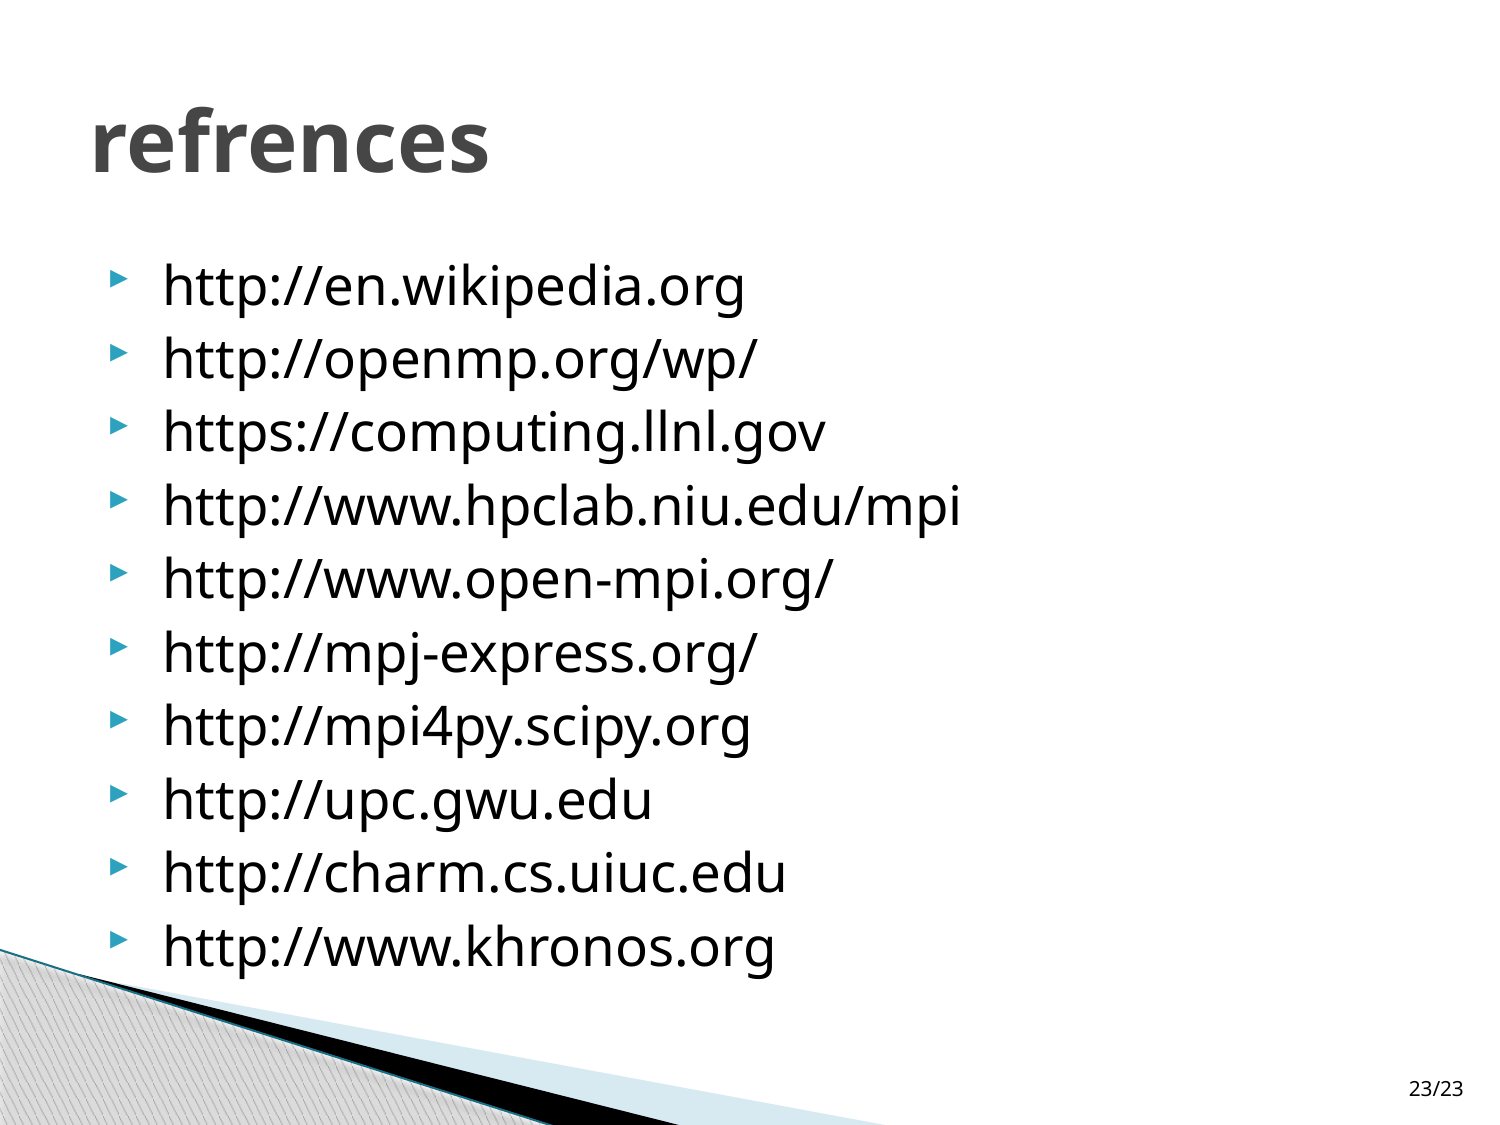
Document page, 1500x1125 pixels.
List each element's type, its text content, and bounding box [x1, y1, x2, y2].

title refrences [75, 45, 1425, 233]
slide_number 23/23 [1374, 1051, 1479, 1112]
list http://en.wikipedia.org http://openmp.org/wp/ https://computing.llnl.gov http://www.hpclab.niu.edu/mpi http://www.open-mpi.org/ http://mpj-express.org/ http://mpi4py.scipy.org http://upc.gwu.edu http://charm.cs.uiuc.edu http://www.khronos.org [75, 243, 1425, 986]
